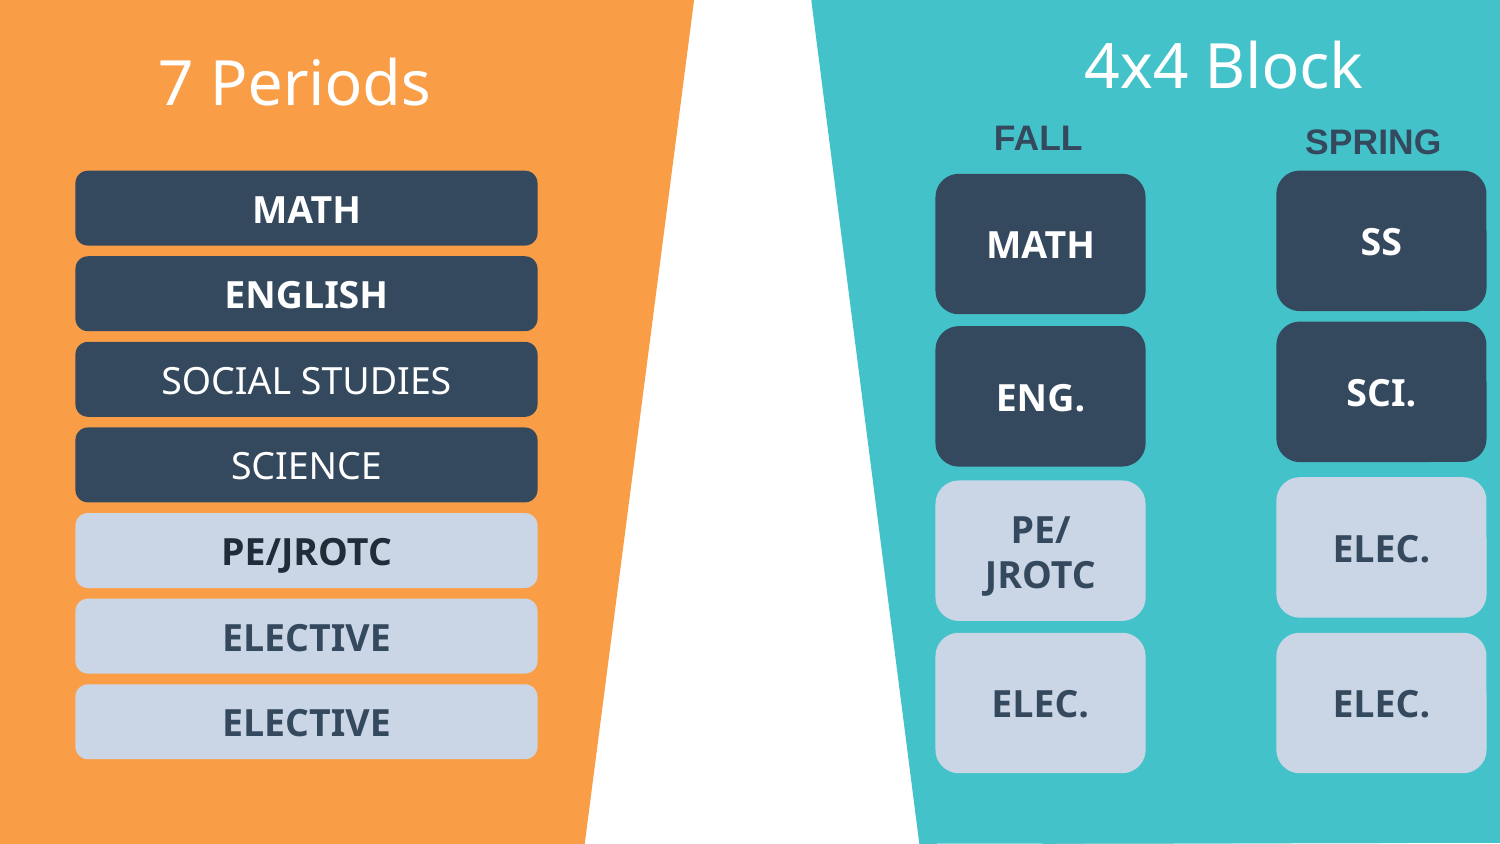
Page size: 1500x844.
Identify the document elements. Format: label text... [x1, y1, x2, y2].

text_box [0, 0, 695, 844]
text_box MATH [935, 173, 1146, 315]
text_box 4x4 Block [960, 10, 1487, 111]
text_box ELECTIVE [75, 684, 538, 760]
text_box SPRING [1276, 114, 1470, 167]
text_box SCIENCE [75, 427, 538, 503]
text_box 7 Periods [0, 28, 602, 128]
text_box PE/JROTC [75, 513, 538, 589]
text_box ELECTIVE [75, 598, 538, 674]
text_box SOCIAL STUDIES [75, 341, 538, 417]
text_box ENG. [935, 326, 1146, 467]
text_box ENGLISH [75, 256, 538, 332]
text_box PE/ JROTC [935, 480, 1146, 621]
text_box SS [1276, 170, 1487, 312]
text_box MATH [75, 170, 538, 246]
text_box [811, 0, 1500, 844]
text_box ELEC. [1276, 477, 1487, 618]
text_box ELEC. [1276, 632, 1487, 774]
text_box SCI. [1276, 321, 1487, 463]
text_box FALL [941, 110, 1136, 162]
text_box ELEC. [935, 632, 1146, 774]
